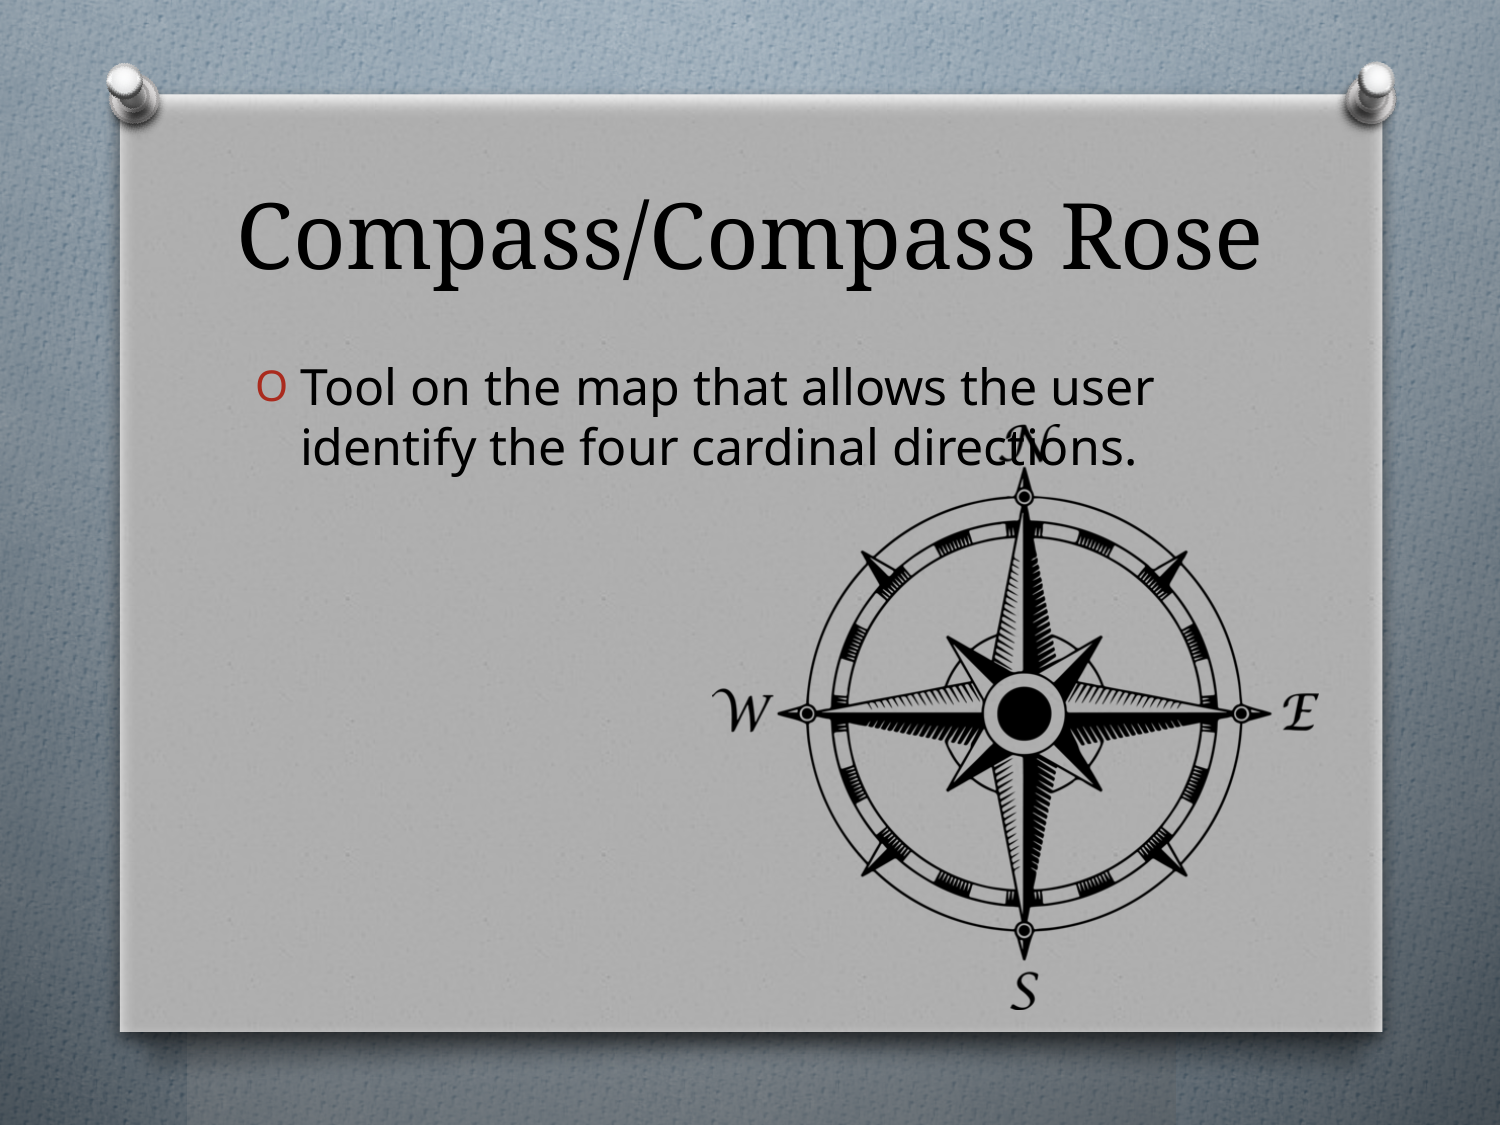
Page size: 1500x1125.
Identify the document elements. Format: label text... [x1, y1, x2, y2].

picture [712, 424, 1319, 1011]
picture [75, 29, 198, 153]
title Compass/Compass Rose [179, 134, 1323, 332]
picture [1317, 35, 1439, 156]
list Tool on the map that allows the user identify the four cardinal directions. [240, 347, 1257, 939]
